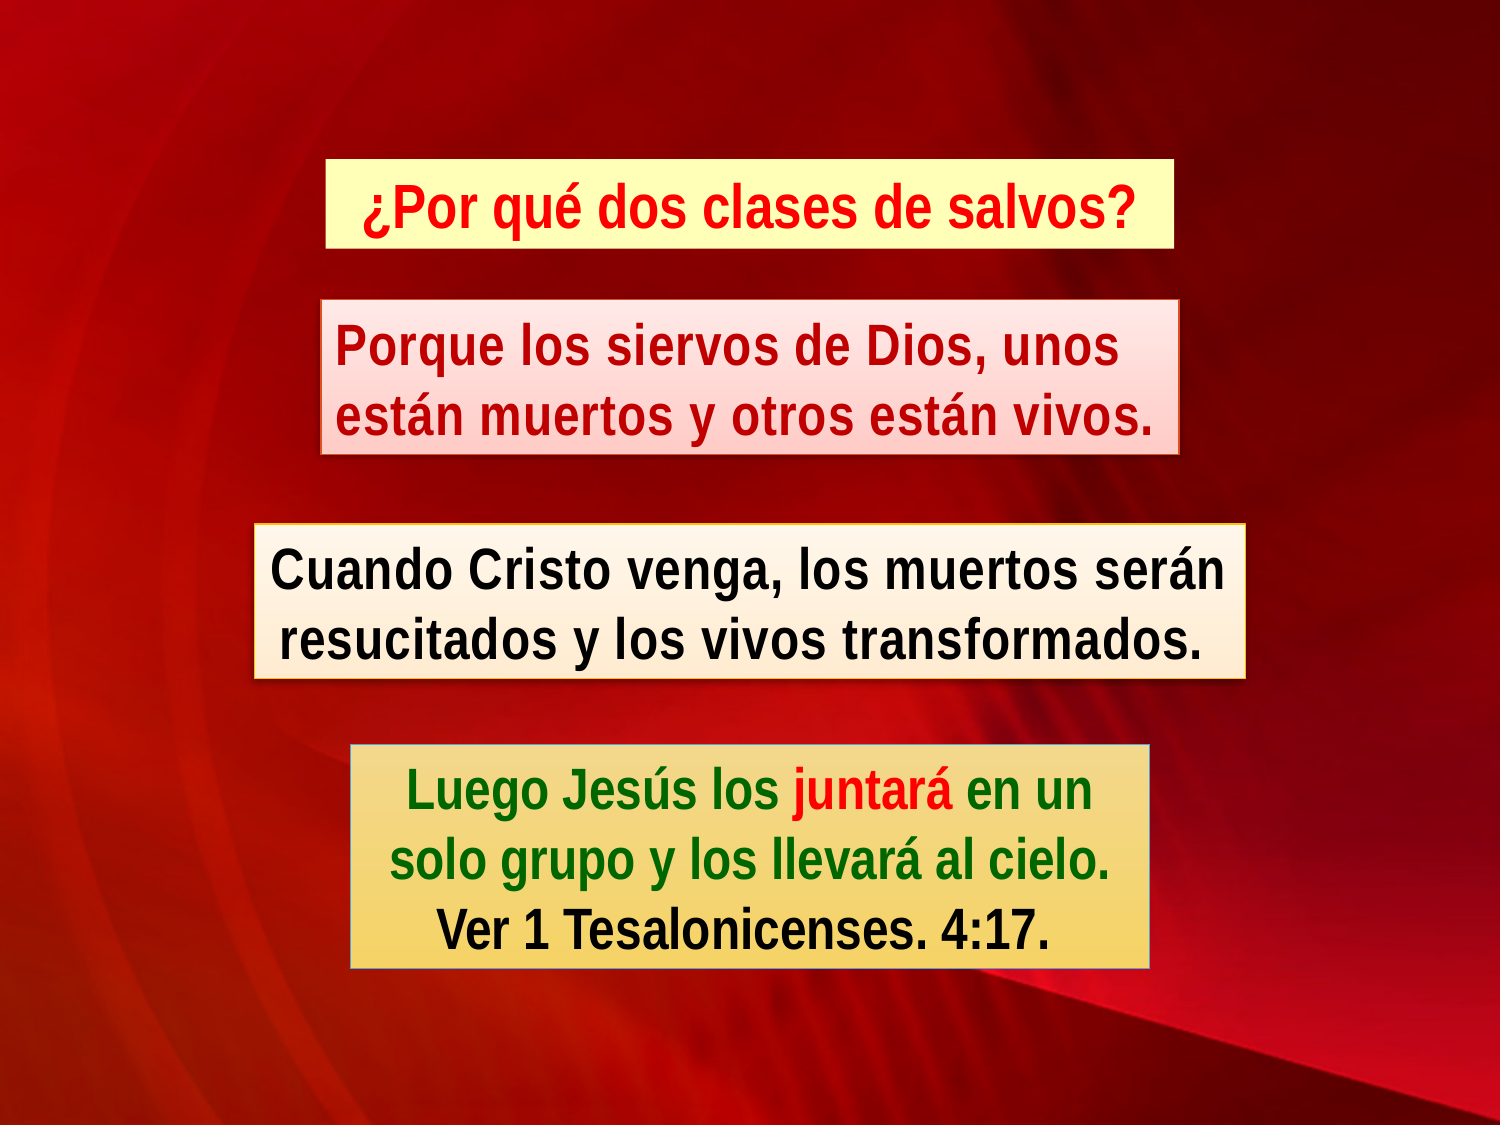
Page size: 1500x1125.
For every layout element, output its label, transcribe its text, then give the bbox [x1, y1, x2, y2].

text_box Cuando Cristo venga, los muertos serán resucitados y los vivos transformados. [254, 524, 1246, 679]
text_box Porque los siervos de Dios, unos están muertos y otros están vivos. [320, 299, 1180, 455]
text_box Luego Jesús los juntará en un solo grupo y los llevará al cielo. Ver 1 Tesalonicenses. 4:17. [350, 744, 1150, 969]
picture [0, 0, 1500, 1125]
text_box ¿Por qué dos clases de salvos? [325, 159, 1175, 249]
